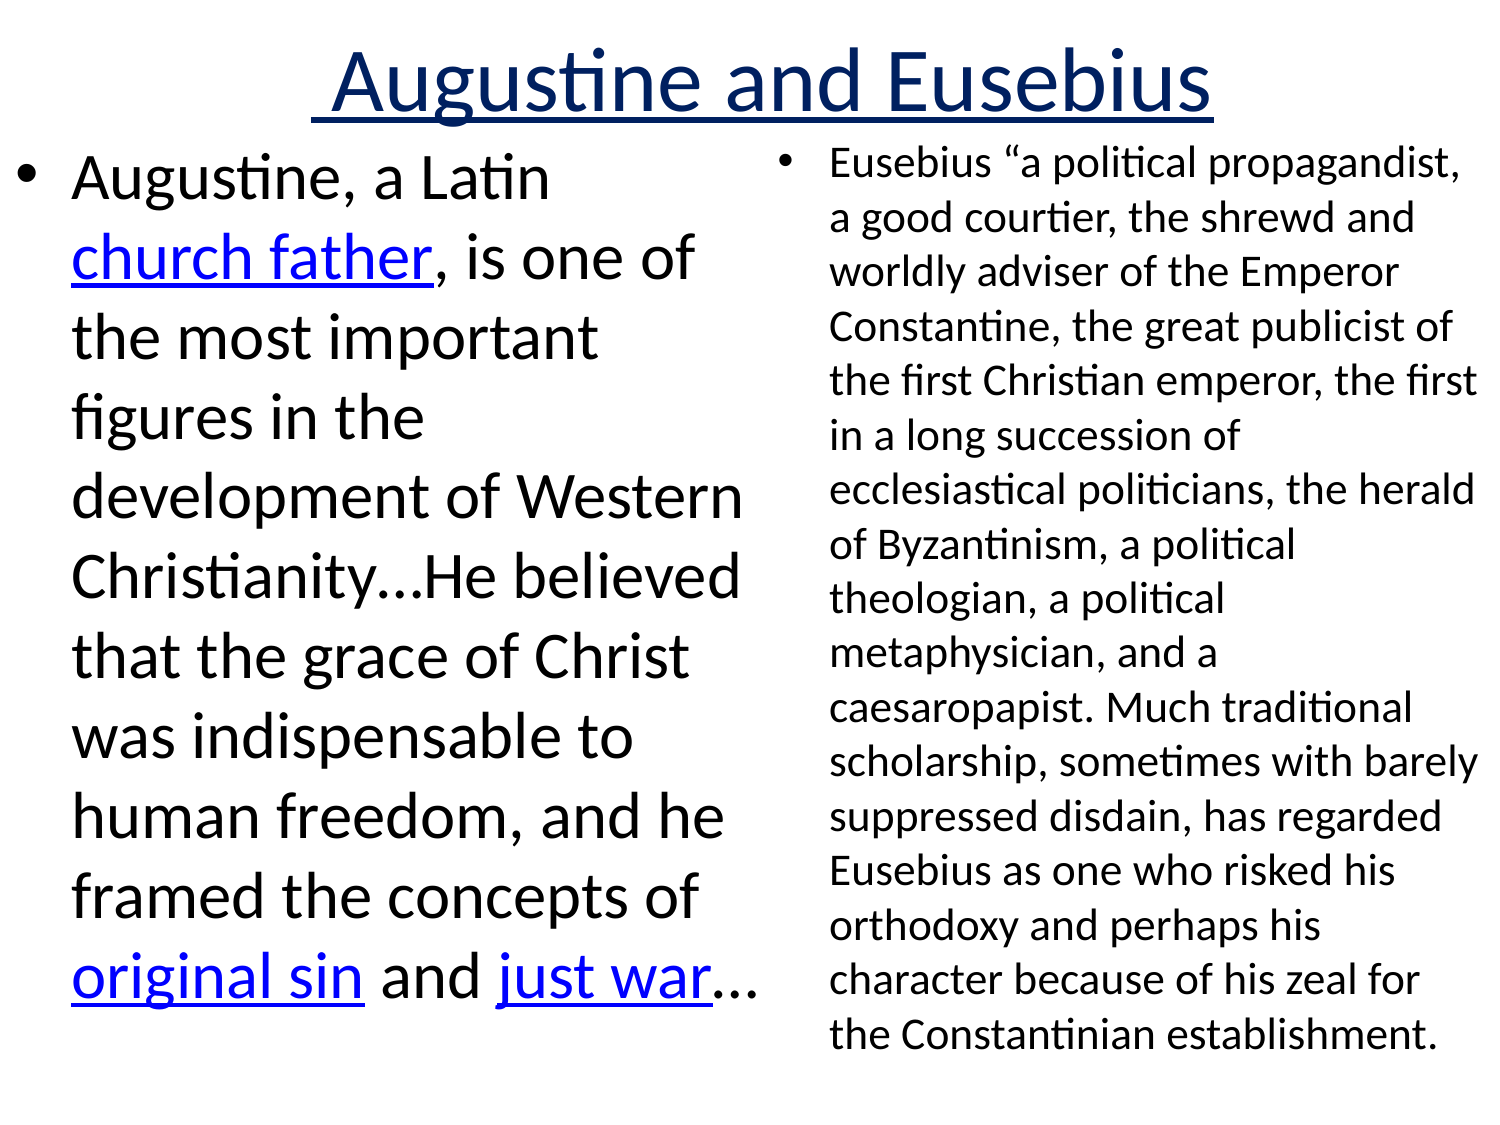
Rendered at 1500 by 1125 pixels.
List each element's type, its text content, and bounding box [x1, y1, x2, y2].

list Eusebius “a political propagandist, a good courtier, the shrewd and worldly adviser of the Emperor Constantine, the great publicist of the first Christian emperor, the first in a long succession of ecclesiastical politicians, the herald of Byzantinism, a political theologian, a political metaphysician, and a caesaropapist. Much traditional scholarship, sometimes with barely suppressed disdain, has regarded Eusebius as one who risked his orthodoxy and perhaps his character because of his zeal for the Constantinian establishment. [762, 125, 1500, 1125]
list Augustine, a Latin church father, is one of the most important figures in the development of Western Christianity…He believed that the grace of Christ was indispensable to human freedom, and he framed the concepts of original sin and just war… [0, 125, 762, 1125]
title Augustine and Eusebius [75, 0, 1450, 125]
